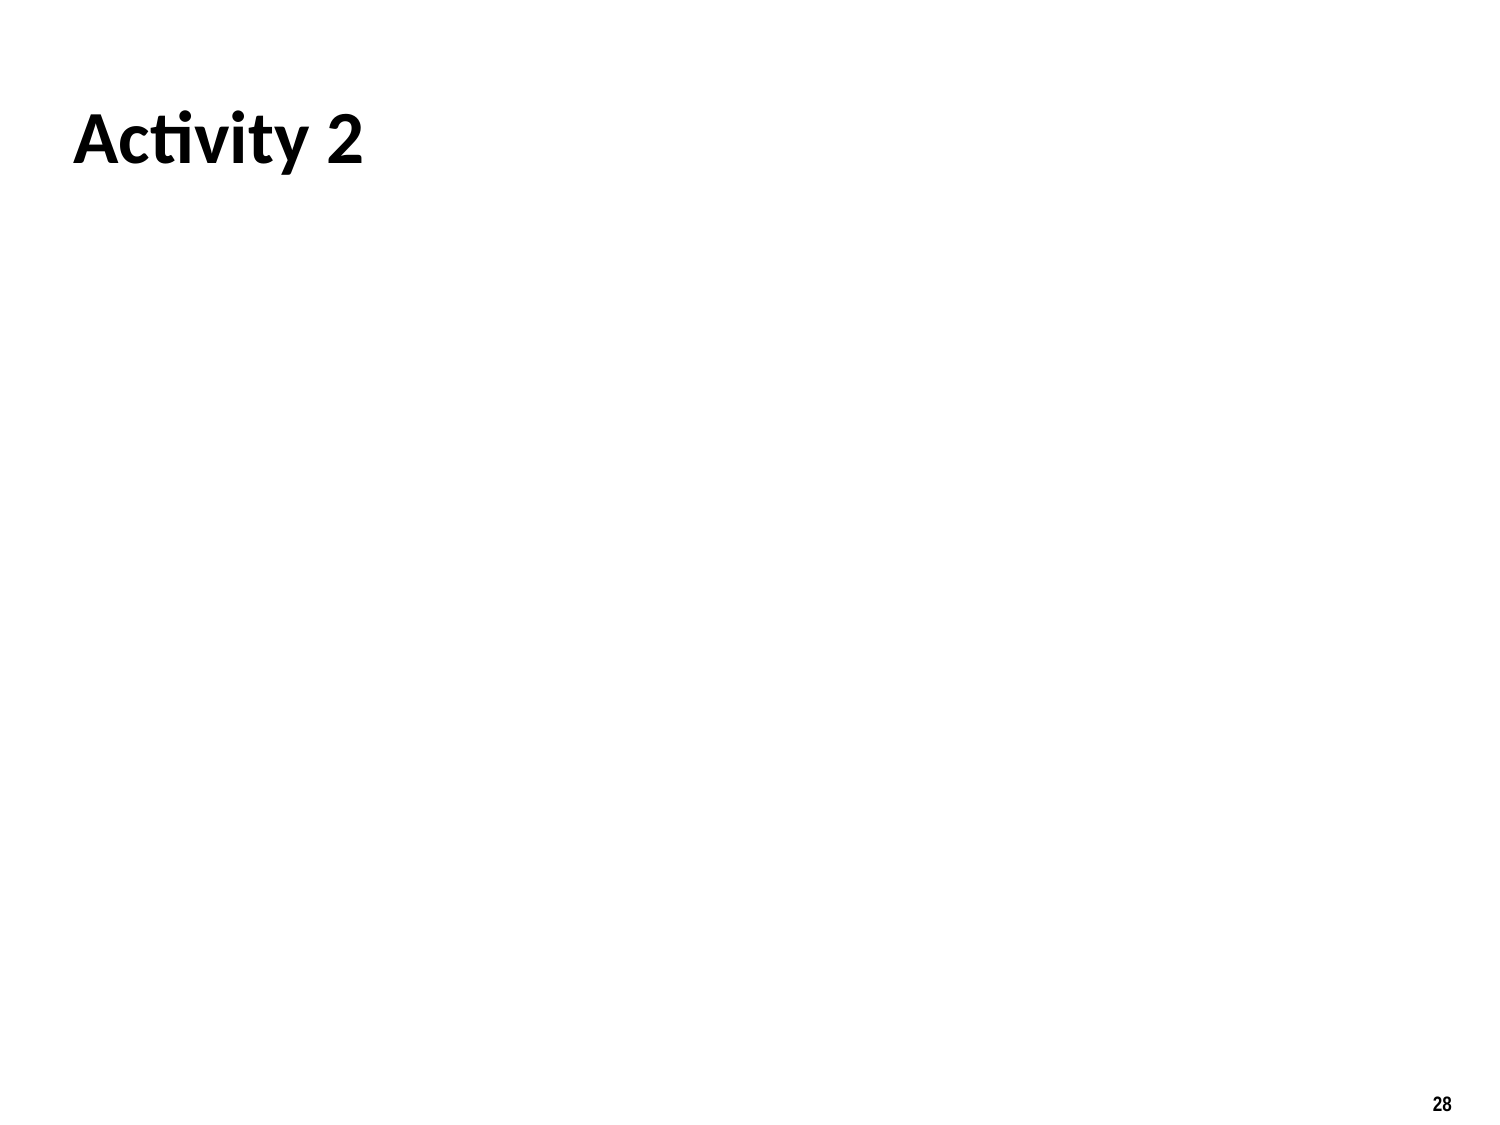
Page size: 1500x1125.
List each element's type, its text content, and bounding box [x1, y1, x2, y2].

title Activity 2 [58, 71, 1305, 197]
